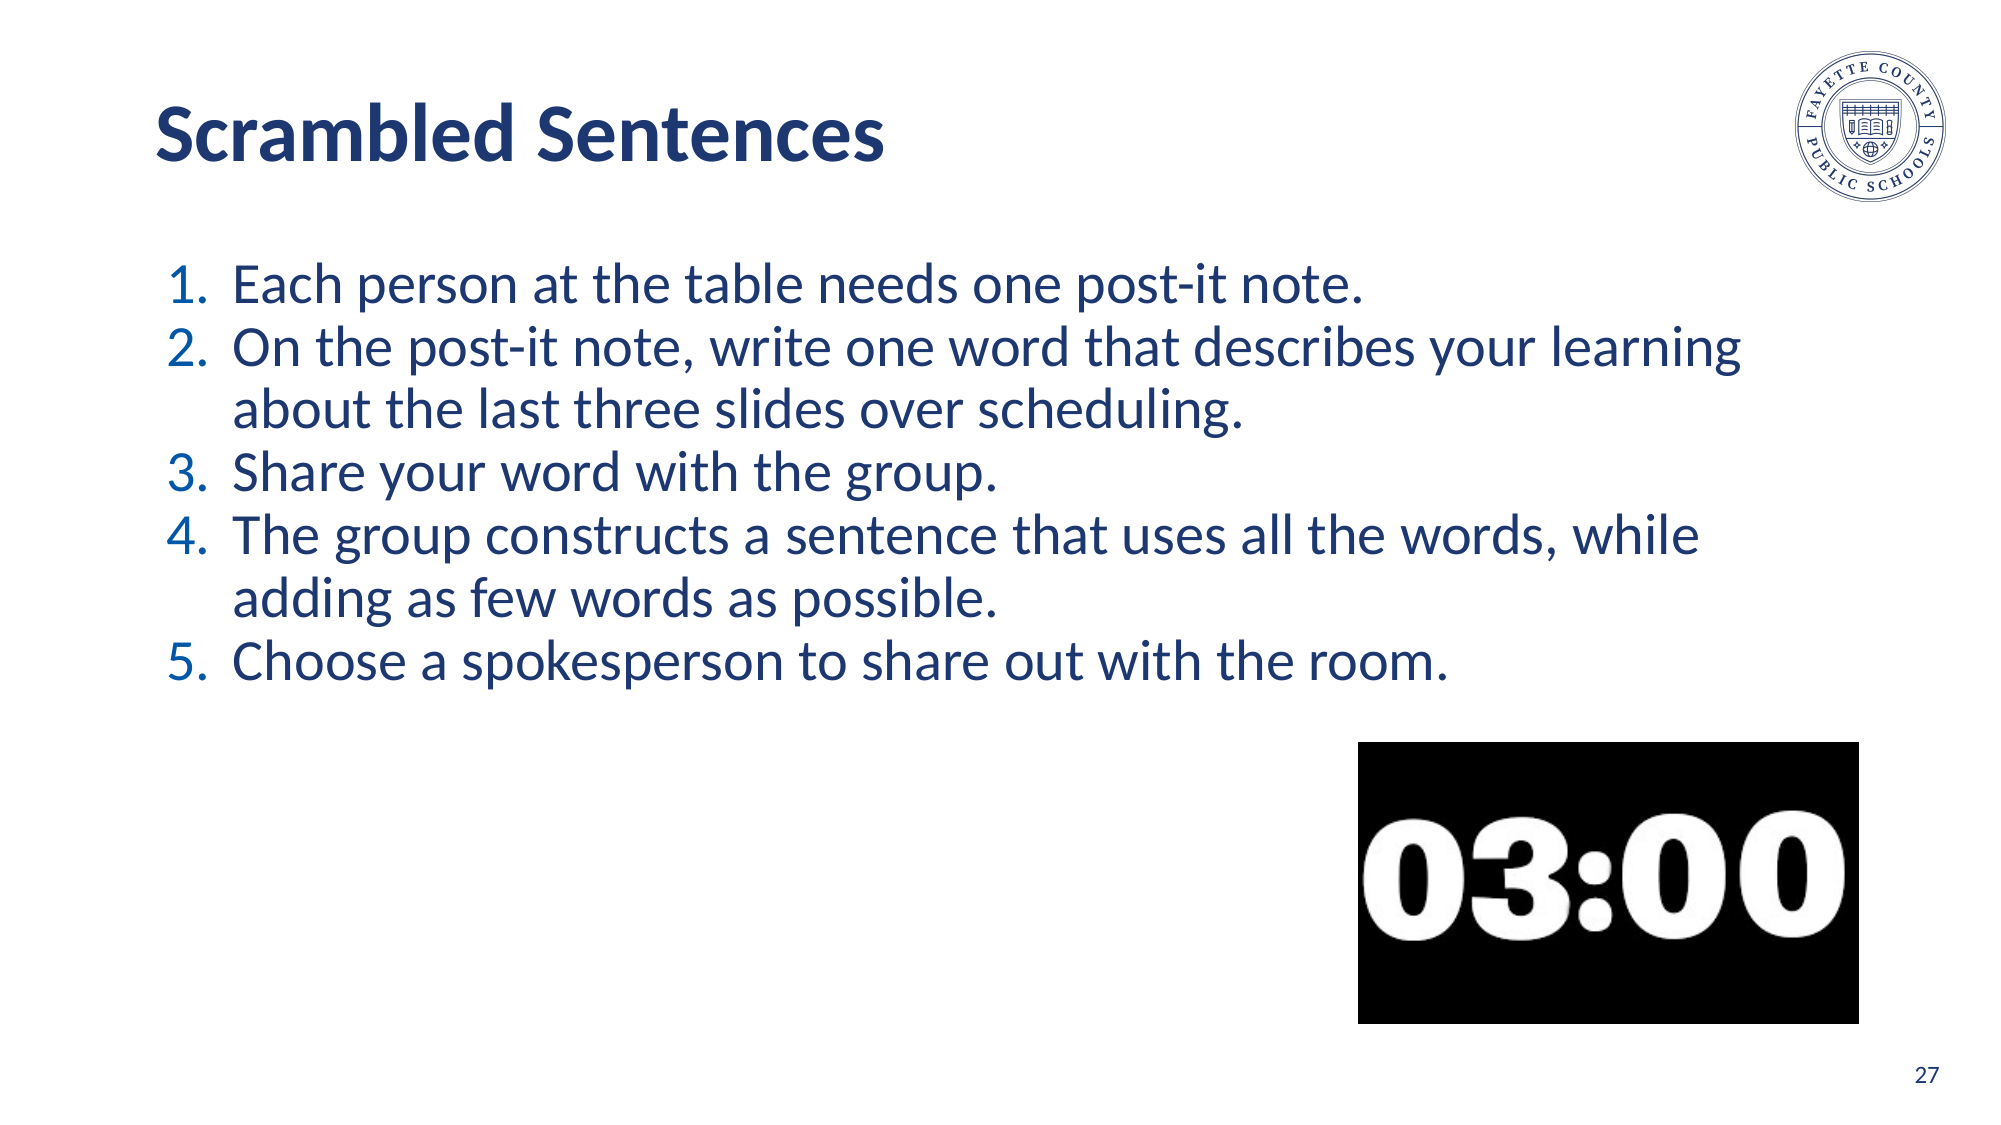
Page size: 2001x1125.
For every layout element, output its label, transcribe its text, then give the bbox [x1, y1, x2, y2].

slide_number ‹#› [1858, 1053, 1955, 1093]
title Scrambled Sentences [140, 60, 1859, 209]
picture [1795, 51, 1946, 202]
picture [1358, 741, 1860, 1024]
list Each person at the table needs one post-it note. On the post-it note, write one word that describes your learning about the last three slides over scheduling. Share your word with the group. The group constructs a sentence that uses all the words, while adding as few words as possible. Choose a spokesperson to share out with the room. [142, 245, 1862, 1024]
